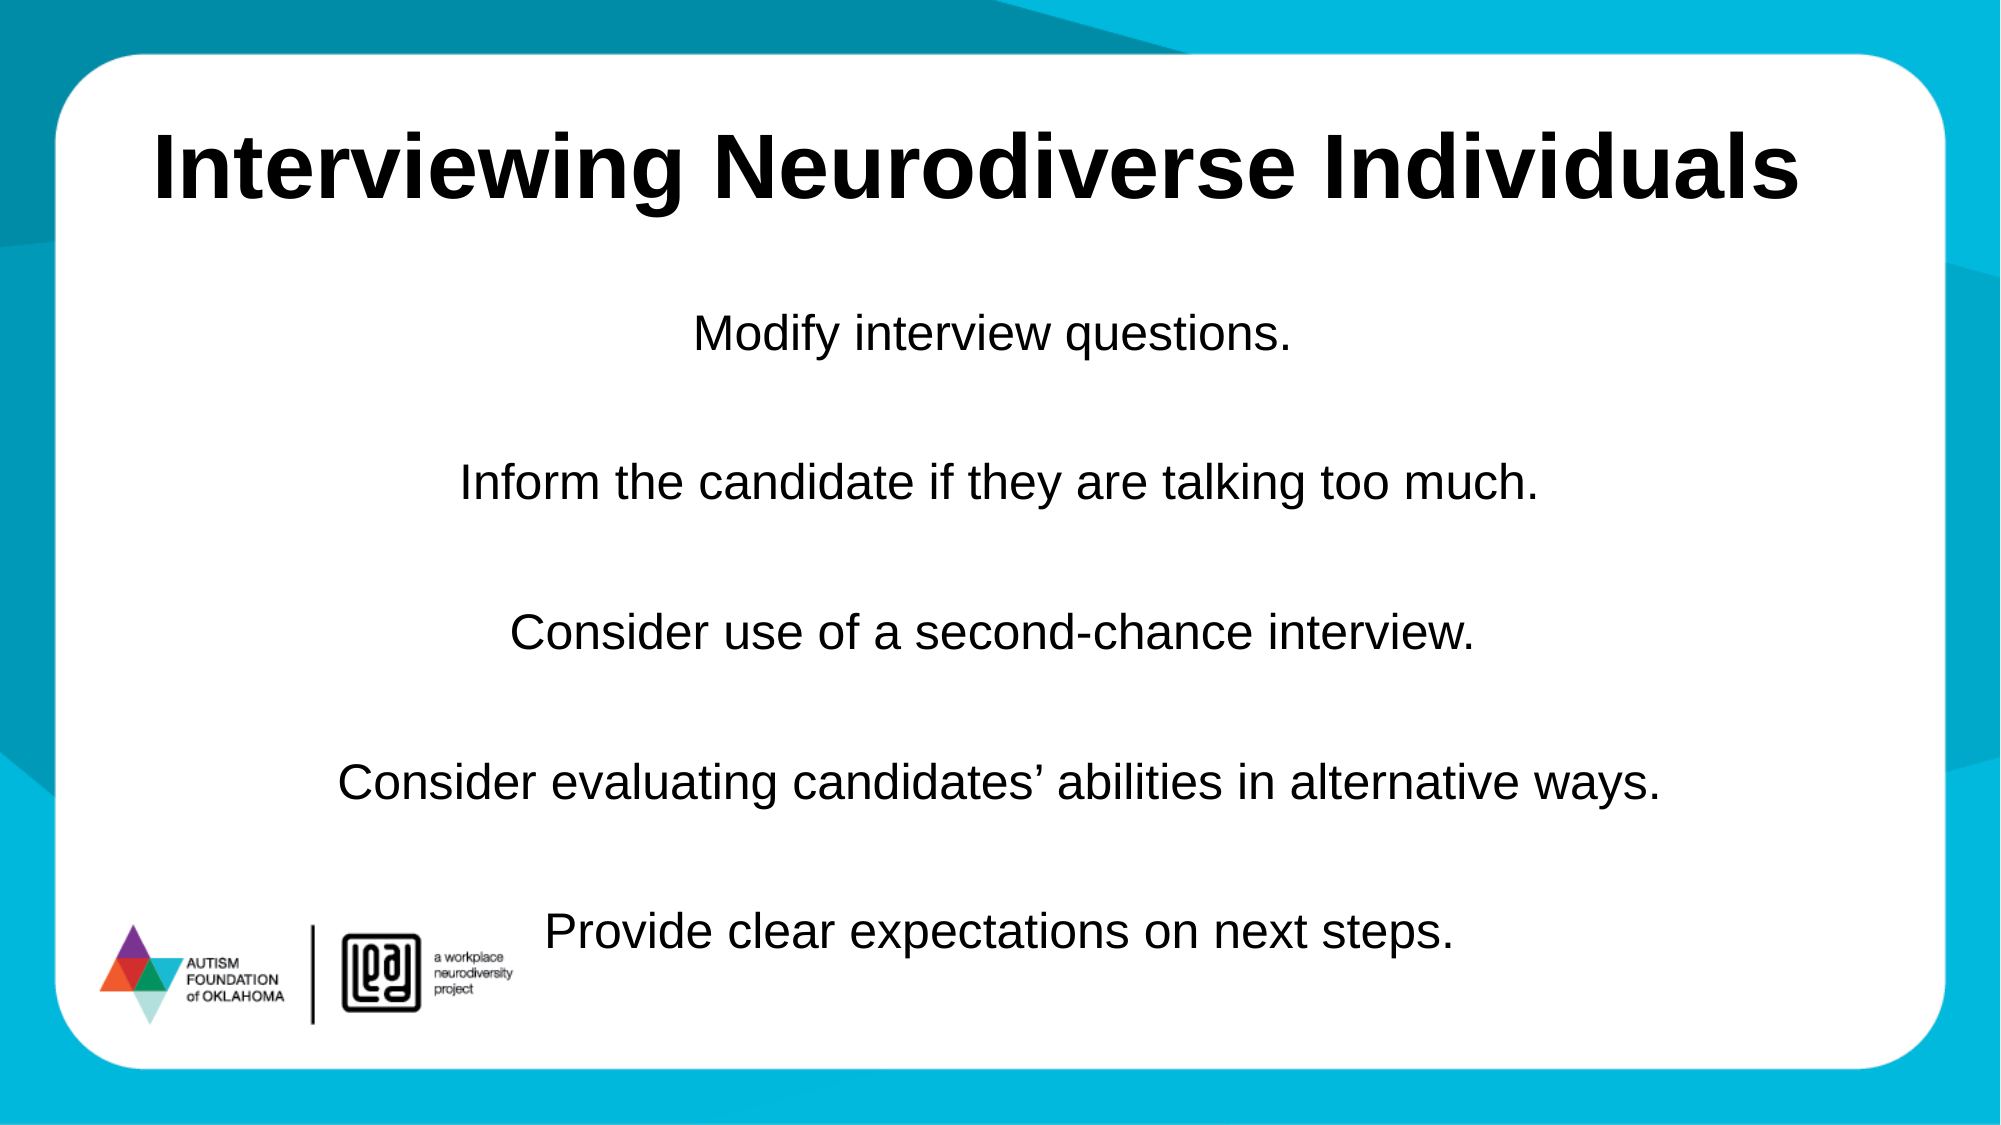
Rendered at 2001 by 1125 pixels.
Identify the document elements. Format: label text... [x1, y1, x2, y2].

picture [0, 0, 2001, 1125]
title Interviewing Neurodiverse Individuals [137, 59, 1863, 278]
list Modify interview questions. Inform the candidate if they are talking too much. Consider use of a second-chance interview. Consider evaluating candidates’ abilities in alternative ways. Provide clear expectations on next steps. [137, 299, 1863, 1014]
